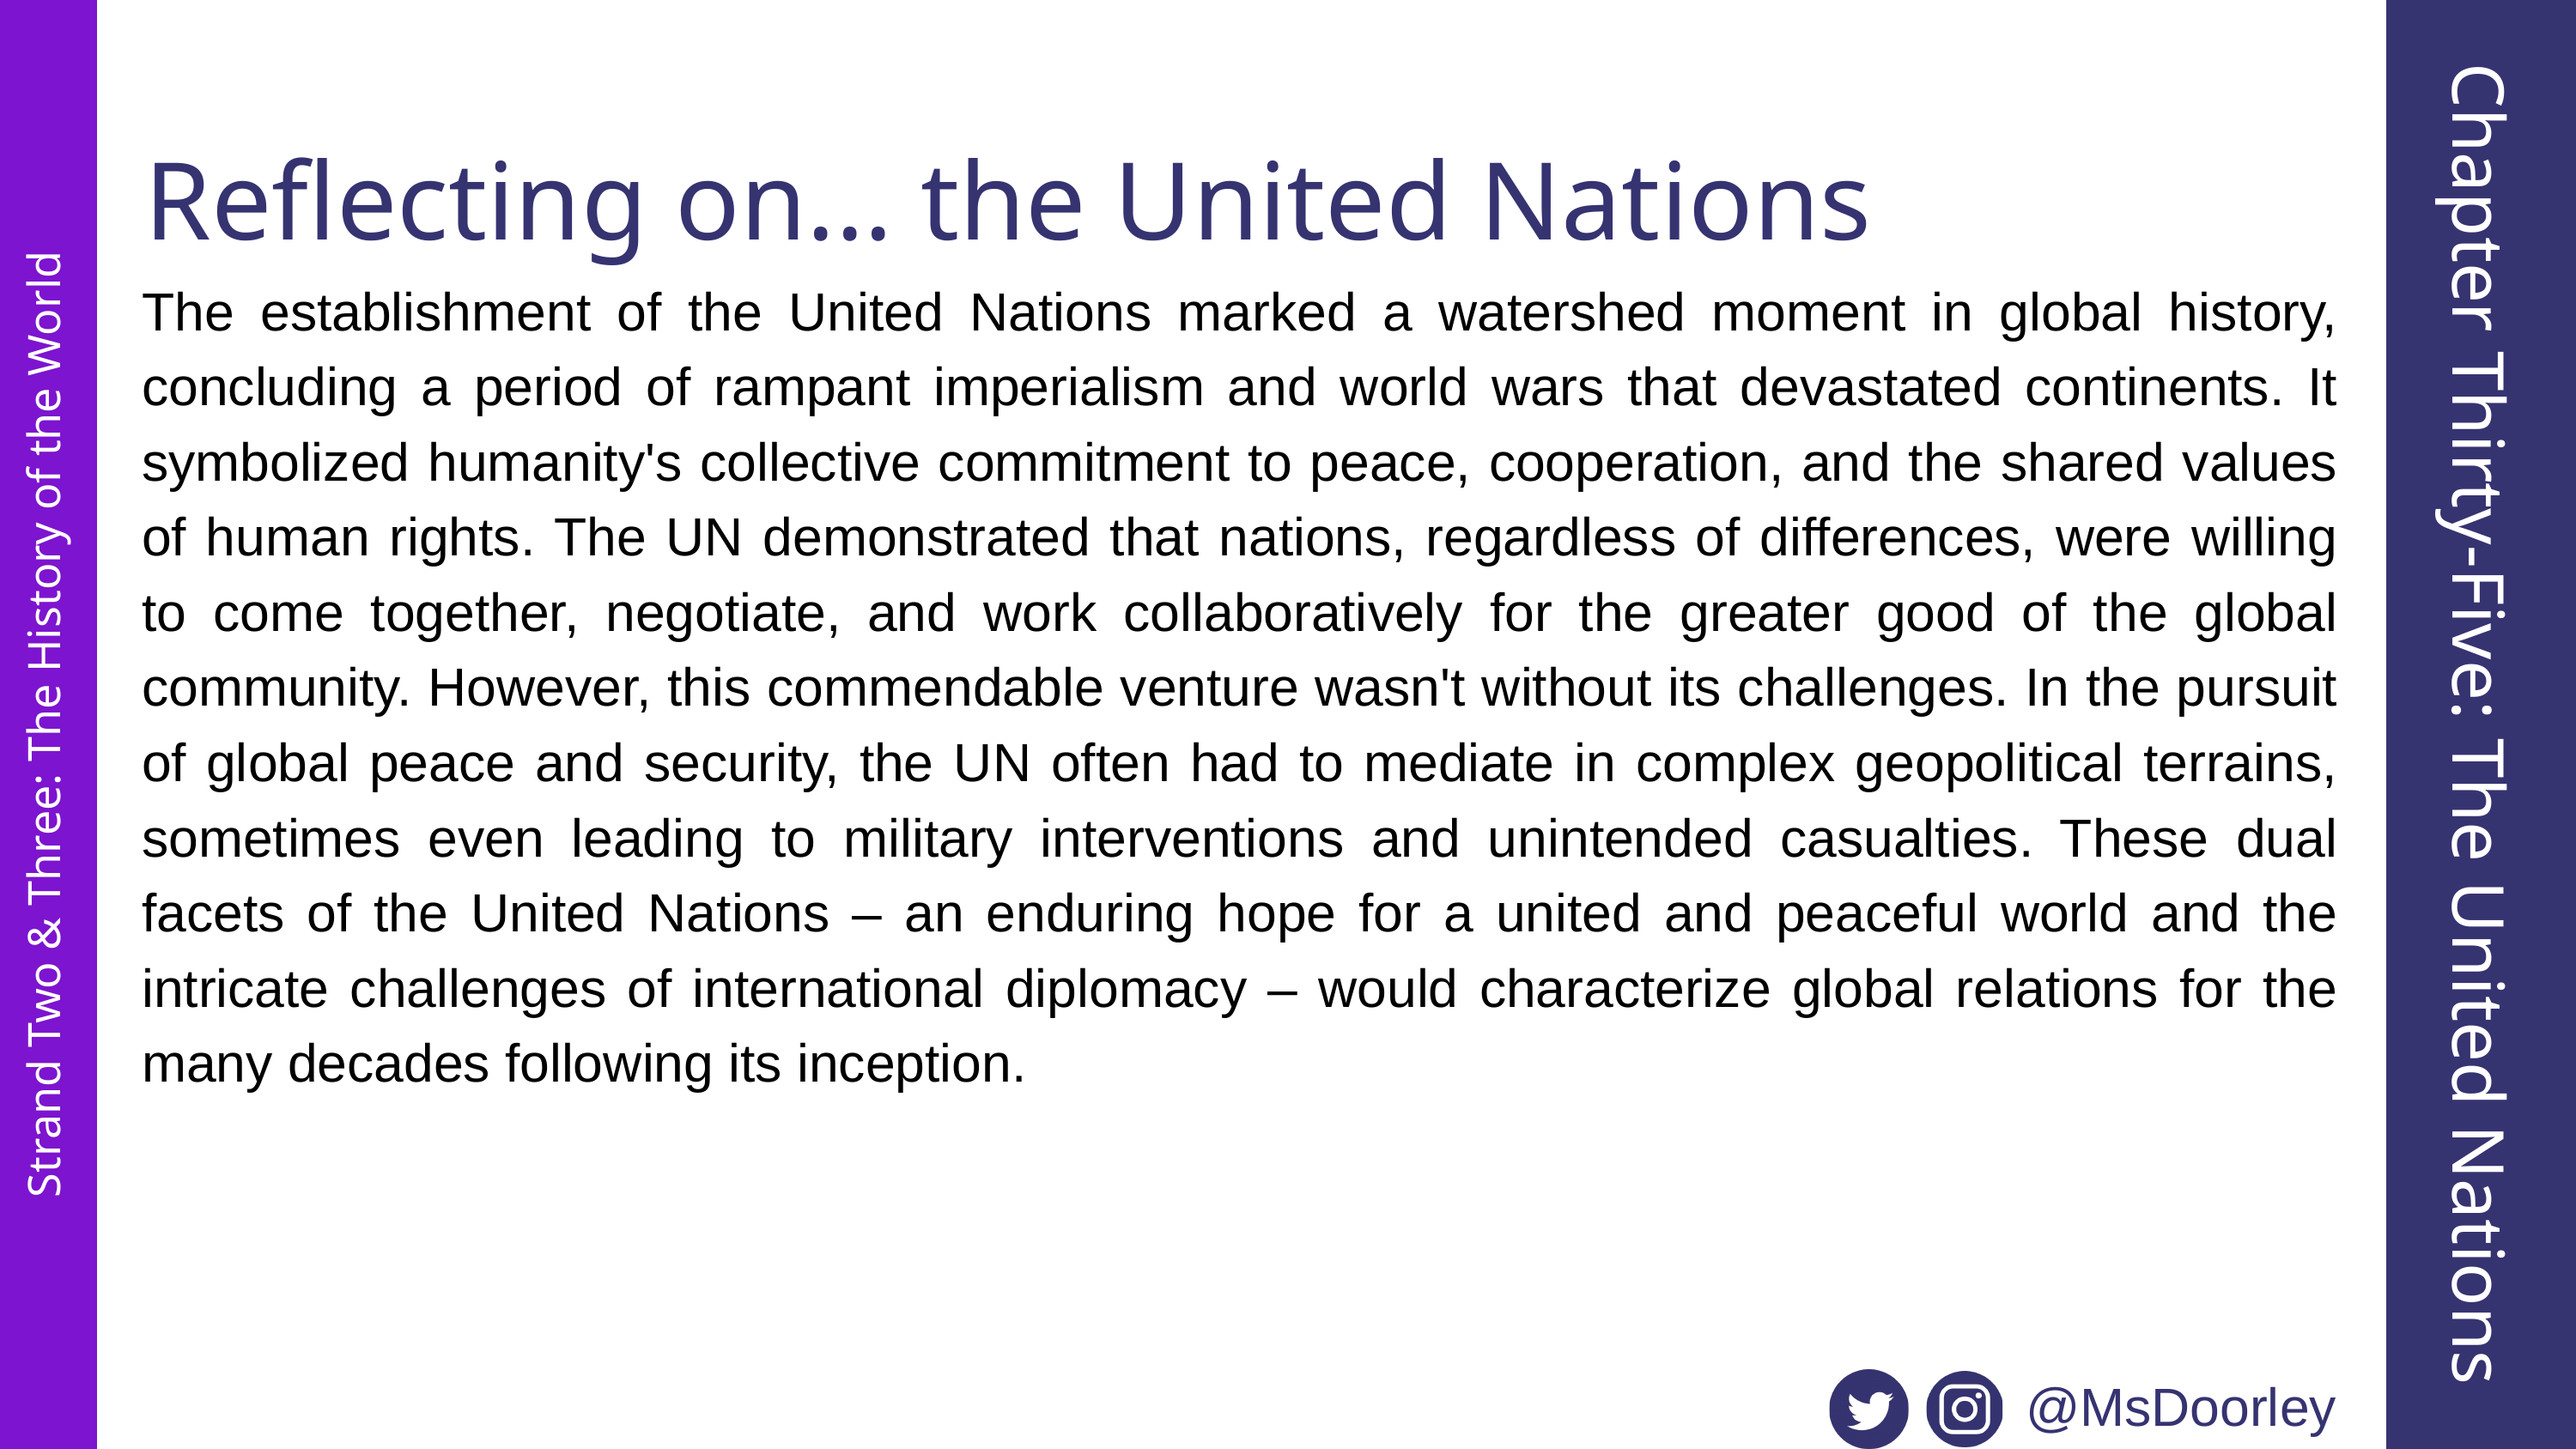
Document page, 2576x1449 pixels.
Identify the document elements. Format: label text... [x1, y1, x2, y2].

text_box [2385, 0, 2576, 1449]
text_box The establishment of the United Nations marked a watershed moment in global history, concluding a period of rampant imperialism and world wars that devastated continents. It symbolized humanity's collective commitment to peace, cooperation, and the shared values of human rights. The UN demonstrated that nations, regardless of differences, were willing to come together, negotiate, and work collaboratively for the greater good of the global community. However, this commendable venture wasn't without its challenges. In the pursuit of global peace and security, the UN often had to mediate in complex geopolitical terrains, sometimes even leading to military interventions and unintended casualties. These dual facets of the United Nations – an enduring hope for a united and peaceful world and the intricate challenges of international diplomacy – would characterize global relations for the many decades following its inception. [142, 266, 2341, 1094]
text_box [1829, 1369, 2386, 1449]
text_box Reflecting on... the United Nations [144, 111, 2361, 262]
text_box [0, 0, 97, 1449]
